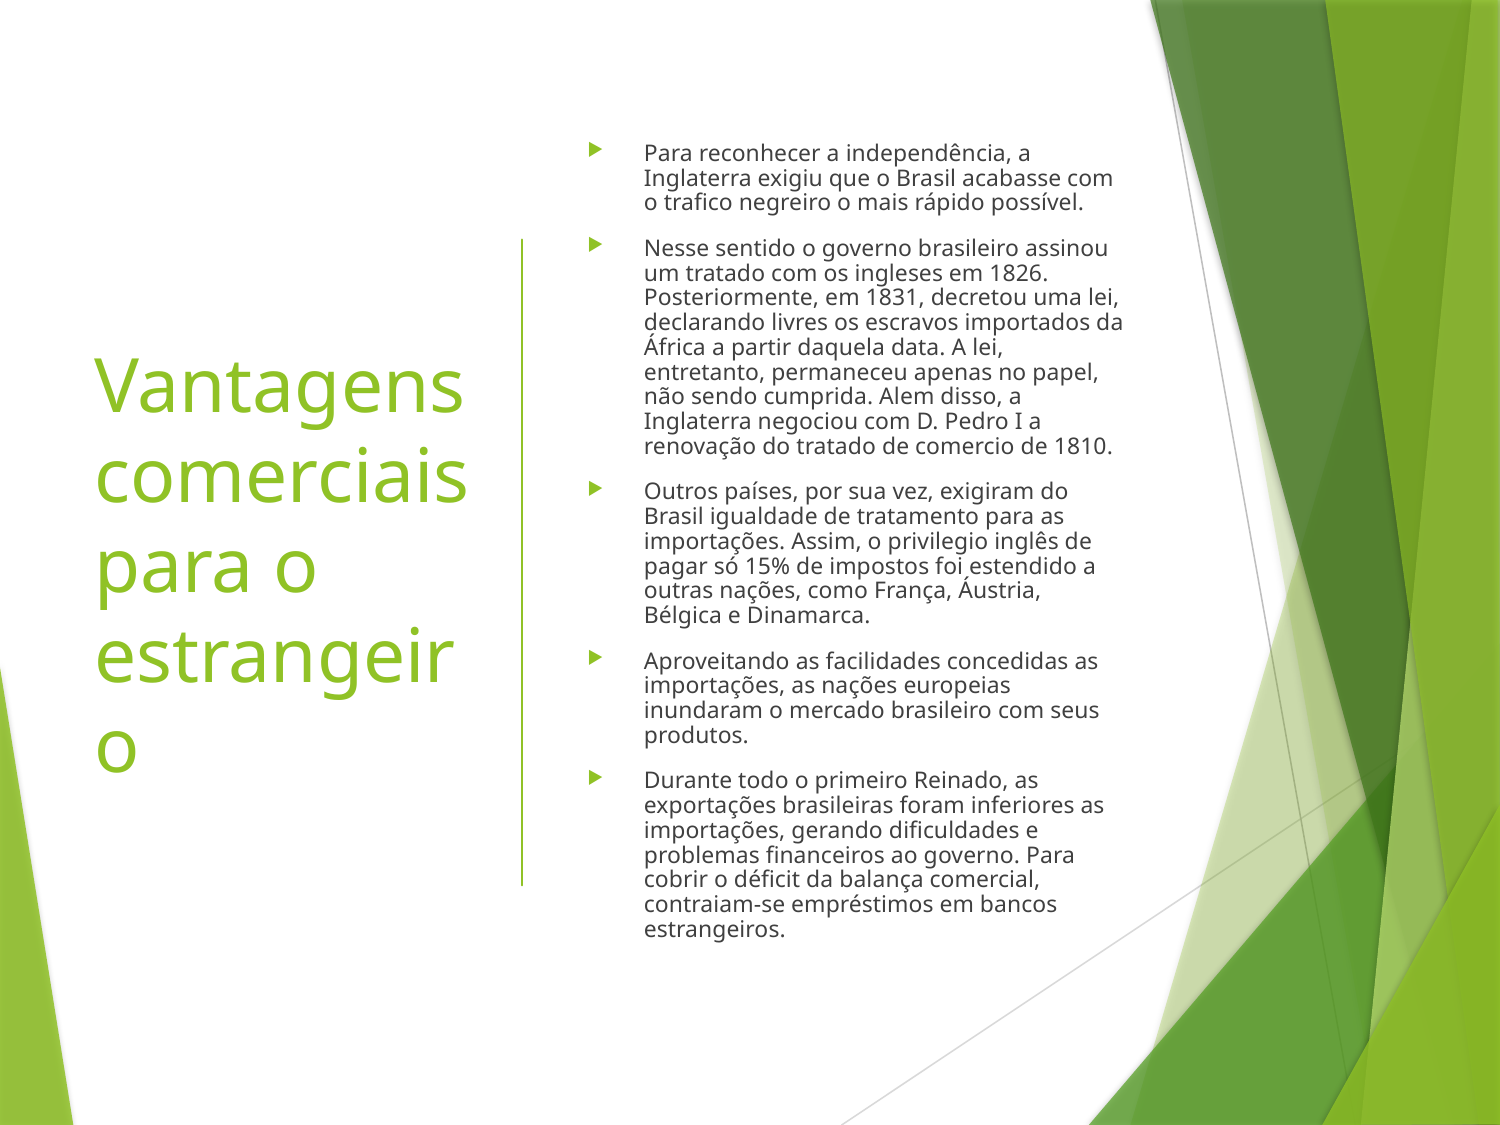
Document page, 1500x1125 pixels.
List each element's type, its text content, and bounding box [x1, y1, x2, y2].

title Vantagens comerciais para o estrangeiro [79, 133, 494, 991]
list Para reconhecer a independência, a Inglaterra exigiu que o Brasil acabasse com o trafico negreiro o mais rápido possível. Nesse sentido o governo brasileiro assinou um tratado com os ingleses em 1826. Posteriormente, em 1831, decretou uma lei, declarando livres os escravos importados da África a partir daquela data. A lei, entretanto, permaneceu apenas no papel, não sendo cumprida. Alem disso, a Inglaterra negociou com D. Pedro I a renovação do tratado de comercio de 1810. Outros países, por sua vez, exigiram do Brasil igualdade de tratamento para as importações. Assim, o privilegio inglês de pagar só 15% de impostos foi estendido a outras nações, como França, Áustria, Bélgica e Dinamarca. Aproveitando as facilidades concedidas as importações, as nações europeias inundaram o mercado brasileiro com seus produtos. Durante todo o primeiro Reinado, as exportações brasileiras foram inferiores as importações, gerando dificuldades e problemas financeiros ao governo. Para cobrir o déficit da balança comercial, contraiam-se empréstimos em bancos estrangeiros. [572, 133, 1141, 991]
